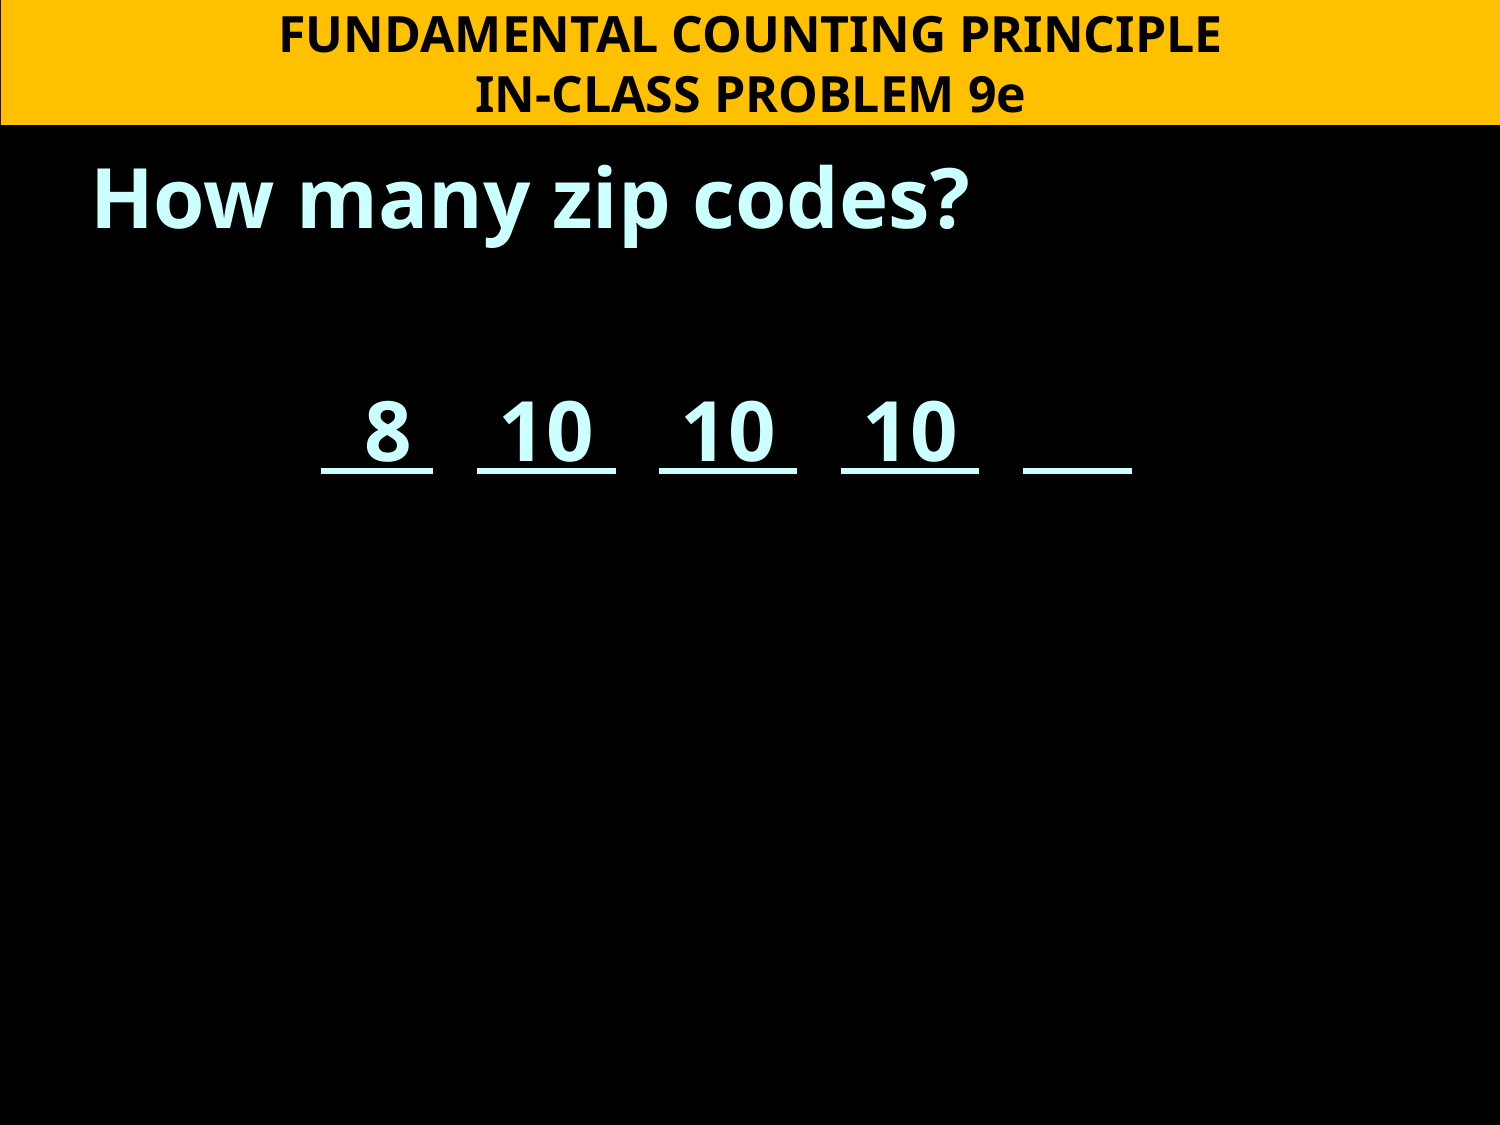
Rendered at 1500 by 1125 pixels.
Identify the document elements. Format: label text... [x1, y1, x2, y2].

text_box FUNDAMENTAL COUNTING PRINCIPLE IN-CLASS PROBLEM 9e [0, 0, 1500, 125]
text_box How many zip codes? 8 10 10 10 0 [74, 137, 1425, 1063]
